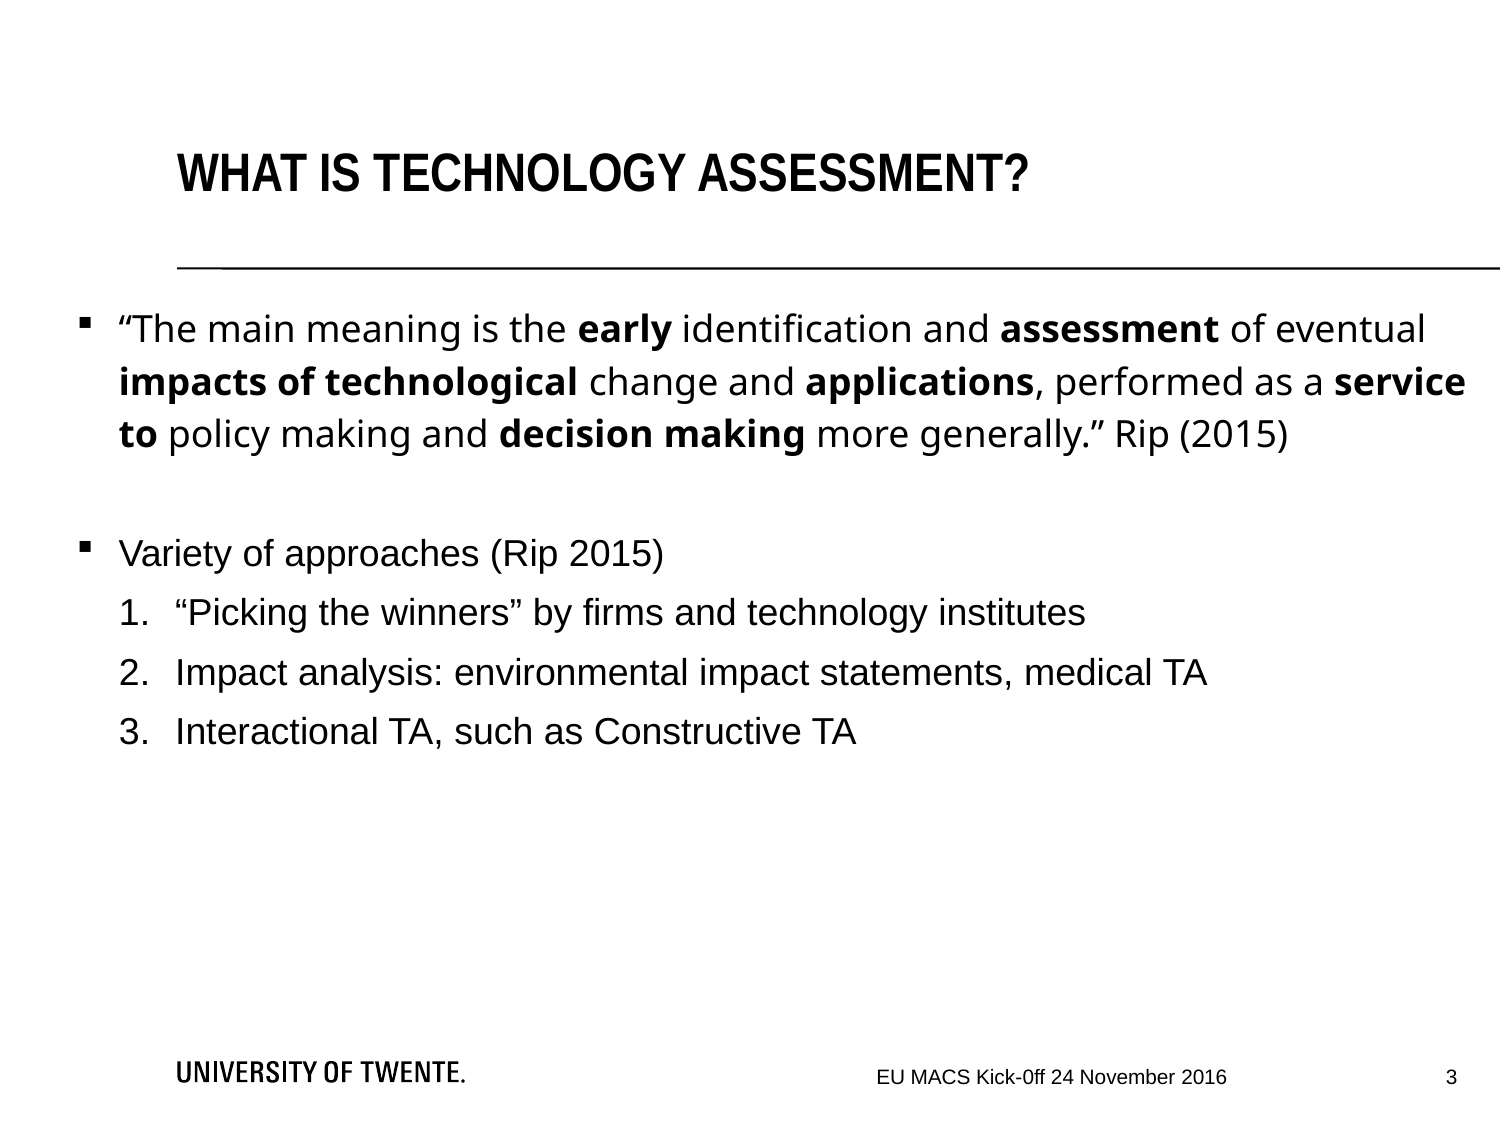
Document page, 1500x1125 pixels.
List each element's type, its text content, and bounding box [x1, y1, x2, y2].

slide_number 3 [1395, 1049, 1458, 1125]
list “The main meaning is the early identification and assessment of eventual impacts of technological change and applications, performed as a service to policy making and decision making more generally.” Rip (2015) Variety of approaches (Rip 2015) “Picking the winners” by firms and technology institutes Impact analysis: environmental impact statements, medical TA Interactional TA, such as Constructive TA [76, 290, 1483, 876]
list What is Technology Assessment? [177, 81, 1454, 203]
footer EU MACS Kick-0ff 24 November 2016 [580, 1049, 1243, 1125]
